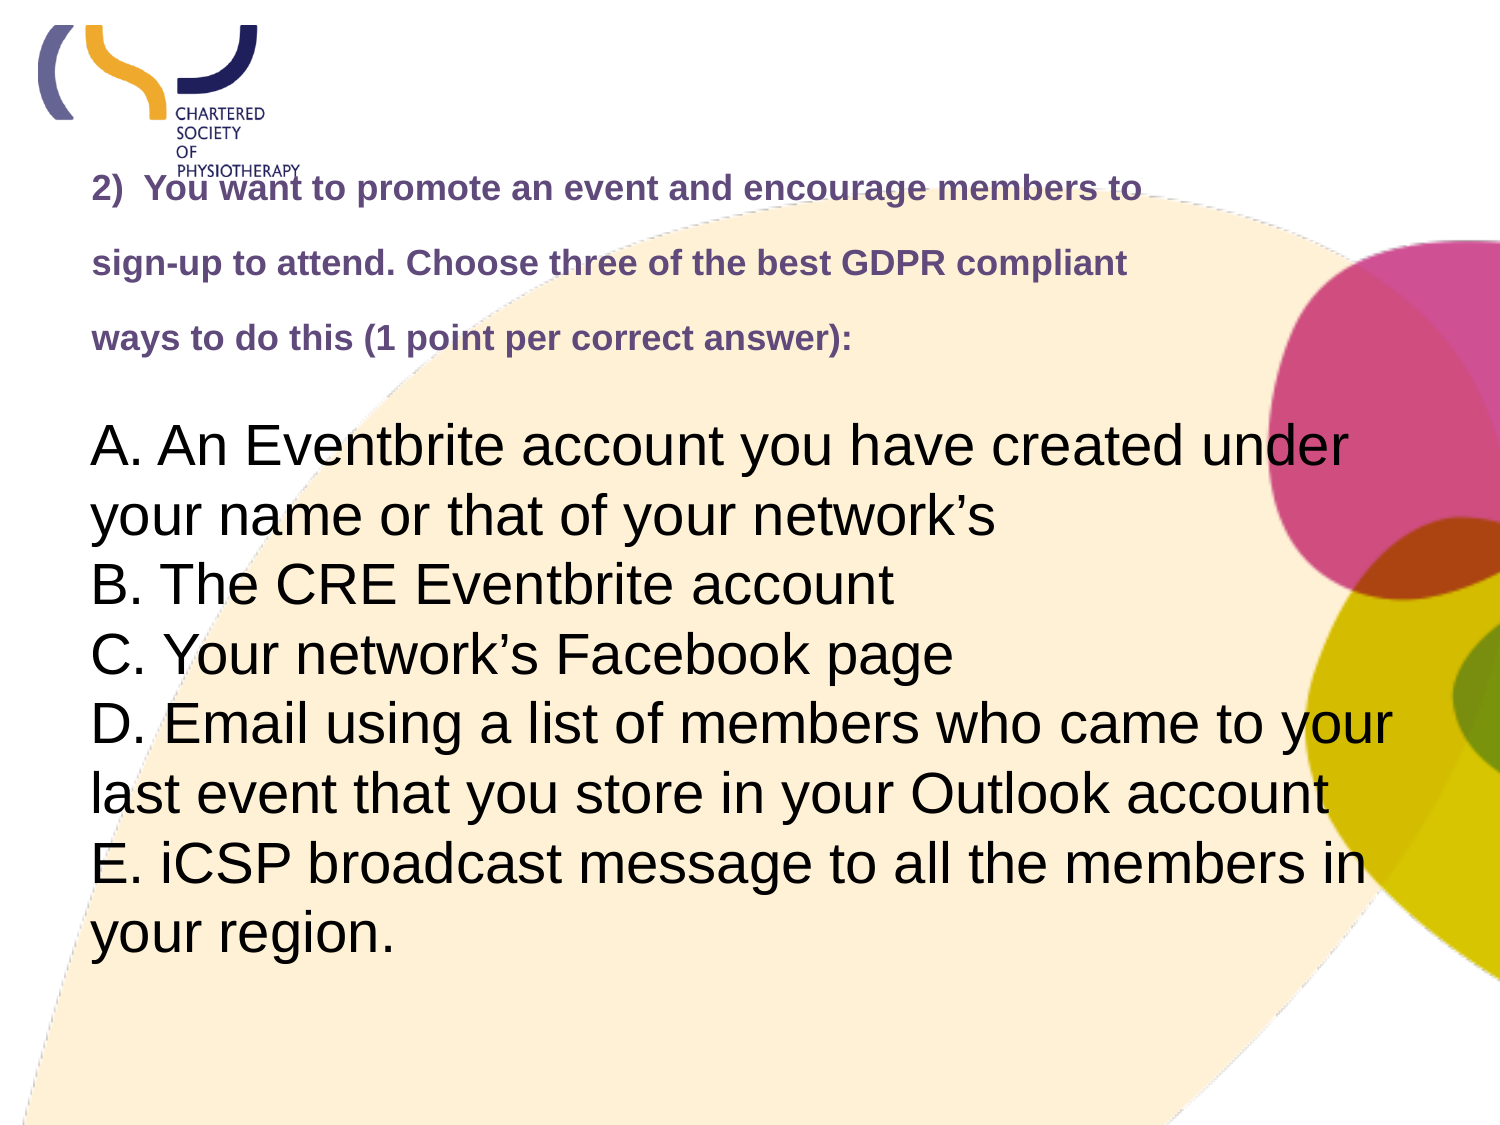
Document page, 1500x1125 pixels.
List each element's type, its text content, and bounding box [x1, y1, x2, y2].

title 2) You want to promote an event and encourage members to sign-up to attend. Choose three of the best GDPR compliant ways to do this (1 point per correct answer): [76, 213, 1427, 401]
list A. An Eventbrite account you have created under your name or that of your network’s B. The CRE Eventbrite account C. Your network’s Facebook page D. Email using a list of members who came to your last event that you store in your Outlook account E. iCSP broadcast message to all the members in your region. [75, 399, 1425, 1032]
picture [0, 187, 1500, 1125]
picture [37, 24, 300, 177]
